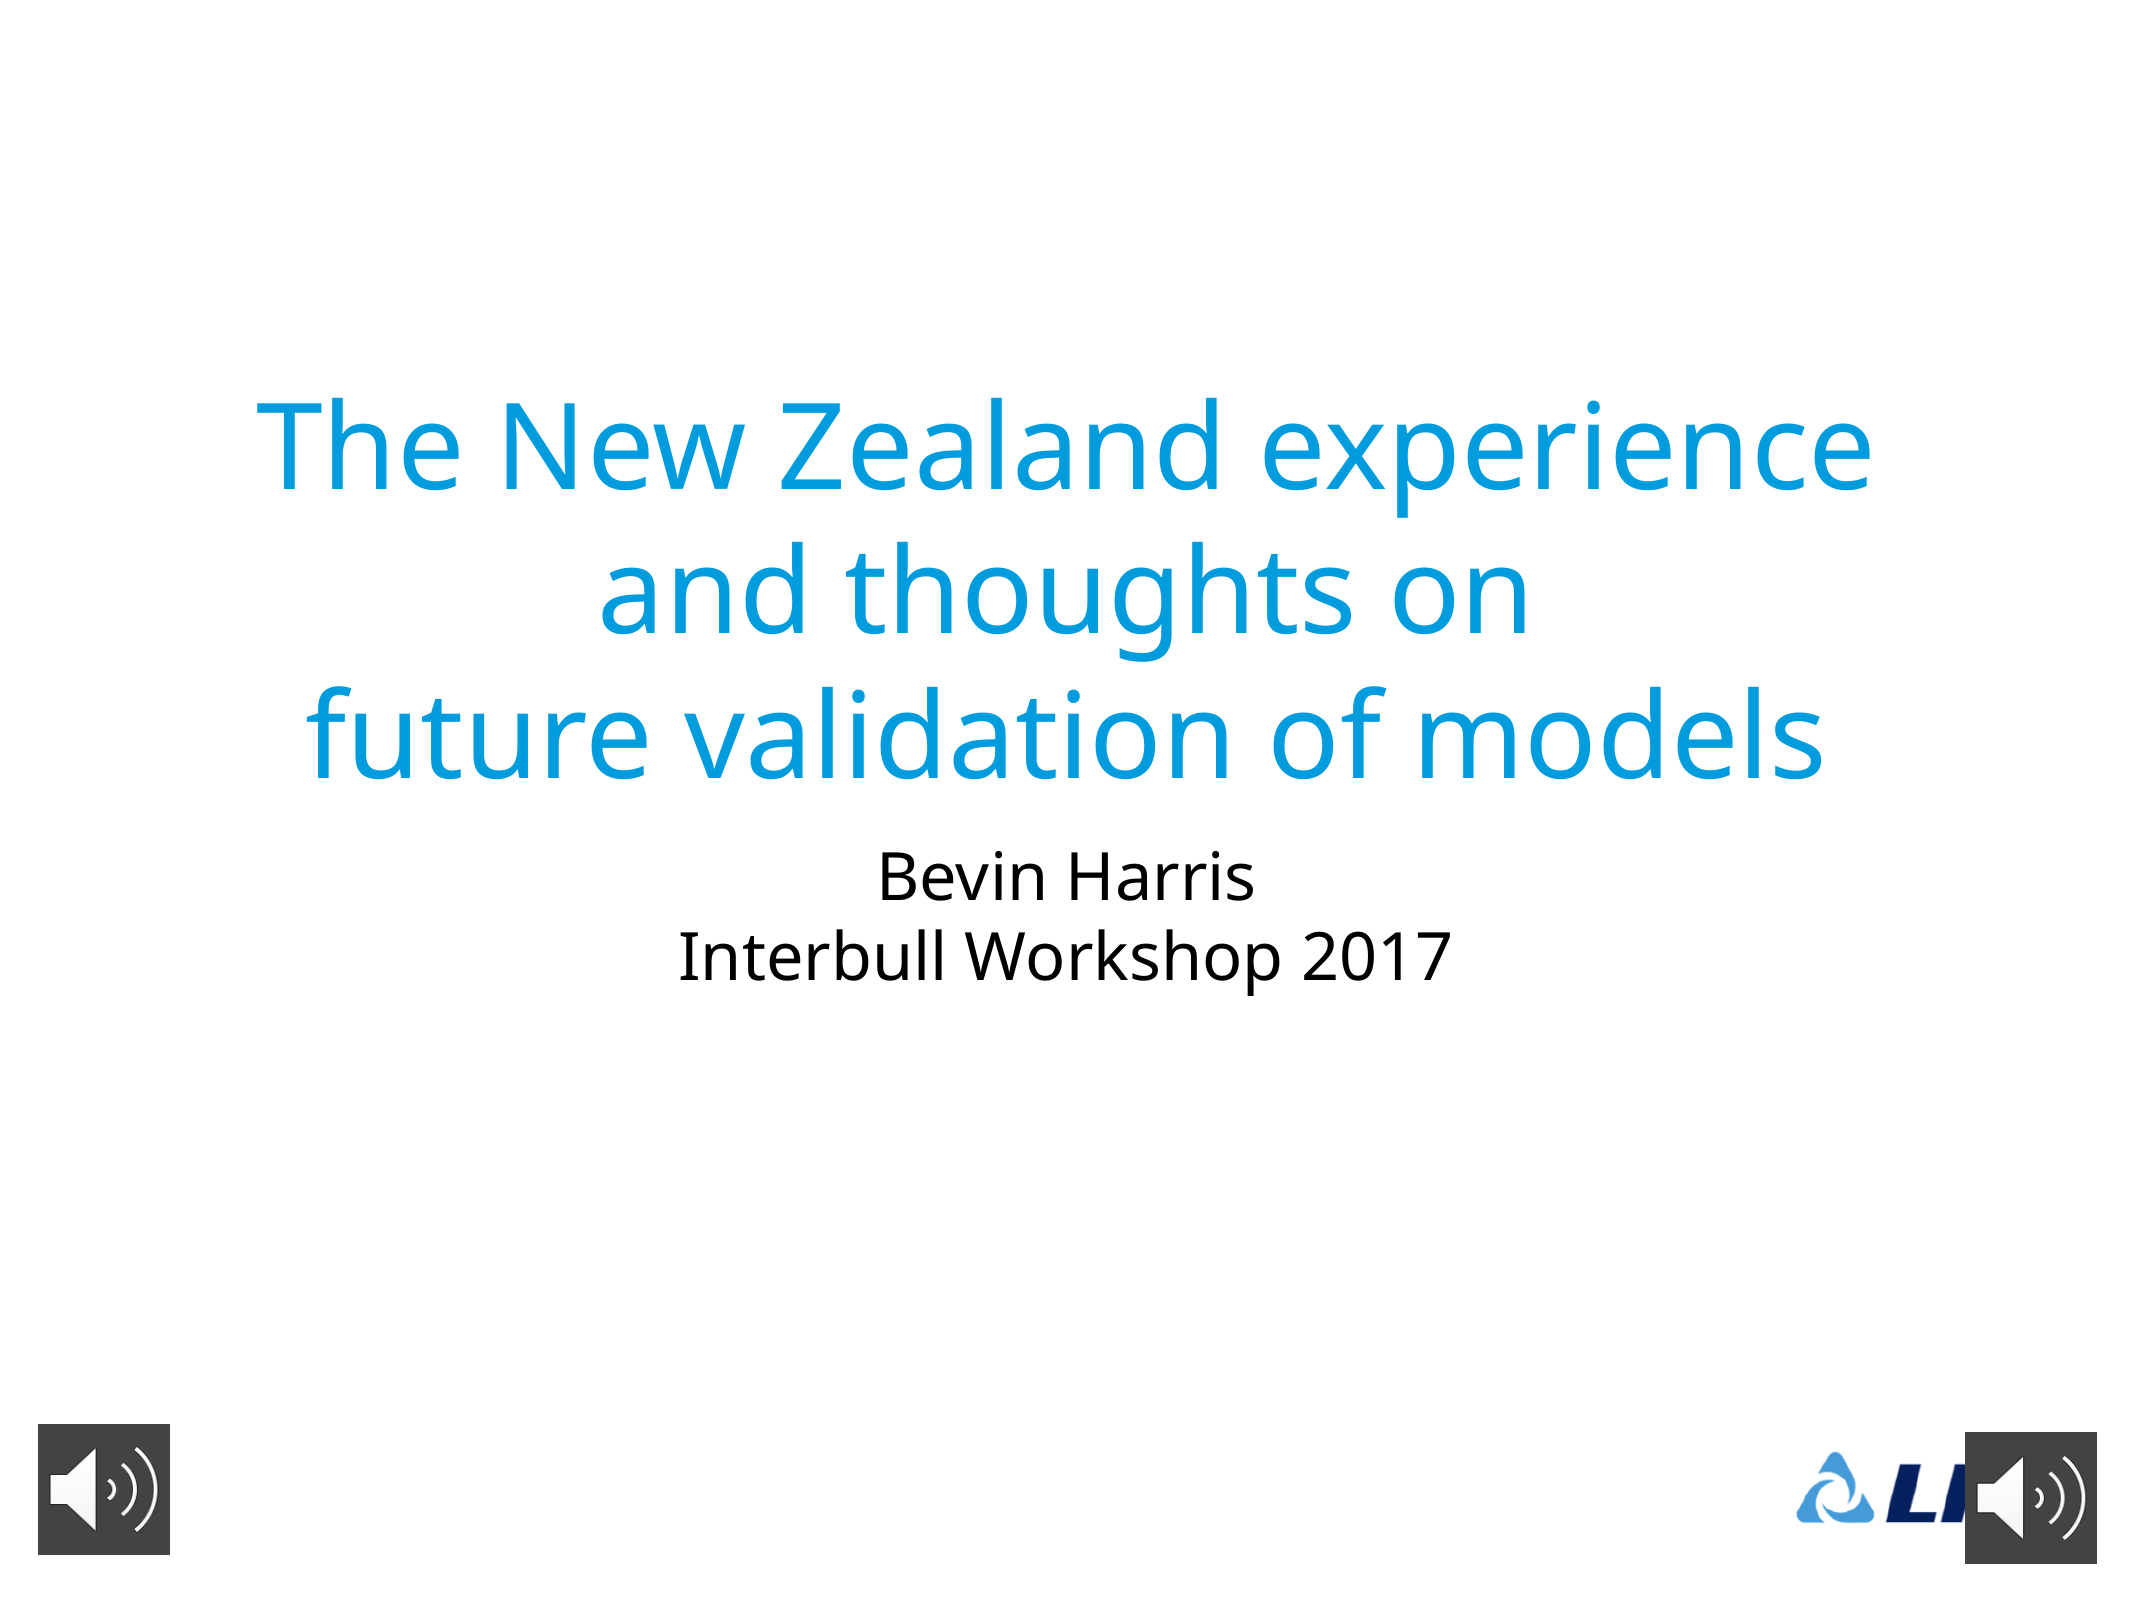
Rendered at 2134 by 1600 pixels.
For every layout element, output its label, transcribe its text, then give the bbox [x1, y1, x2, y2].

picture [1719, 1369, 2099, 1565]
title The New Zealand experience and thoughts on future validation of models [207, 268, 1926, 811]
picture [37, 1422, 171, 1557]
subtitle Bevin Harris Interbull Workshop 2017 [207, 824, 1926, 1011]
